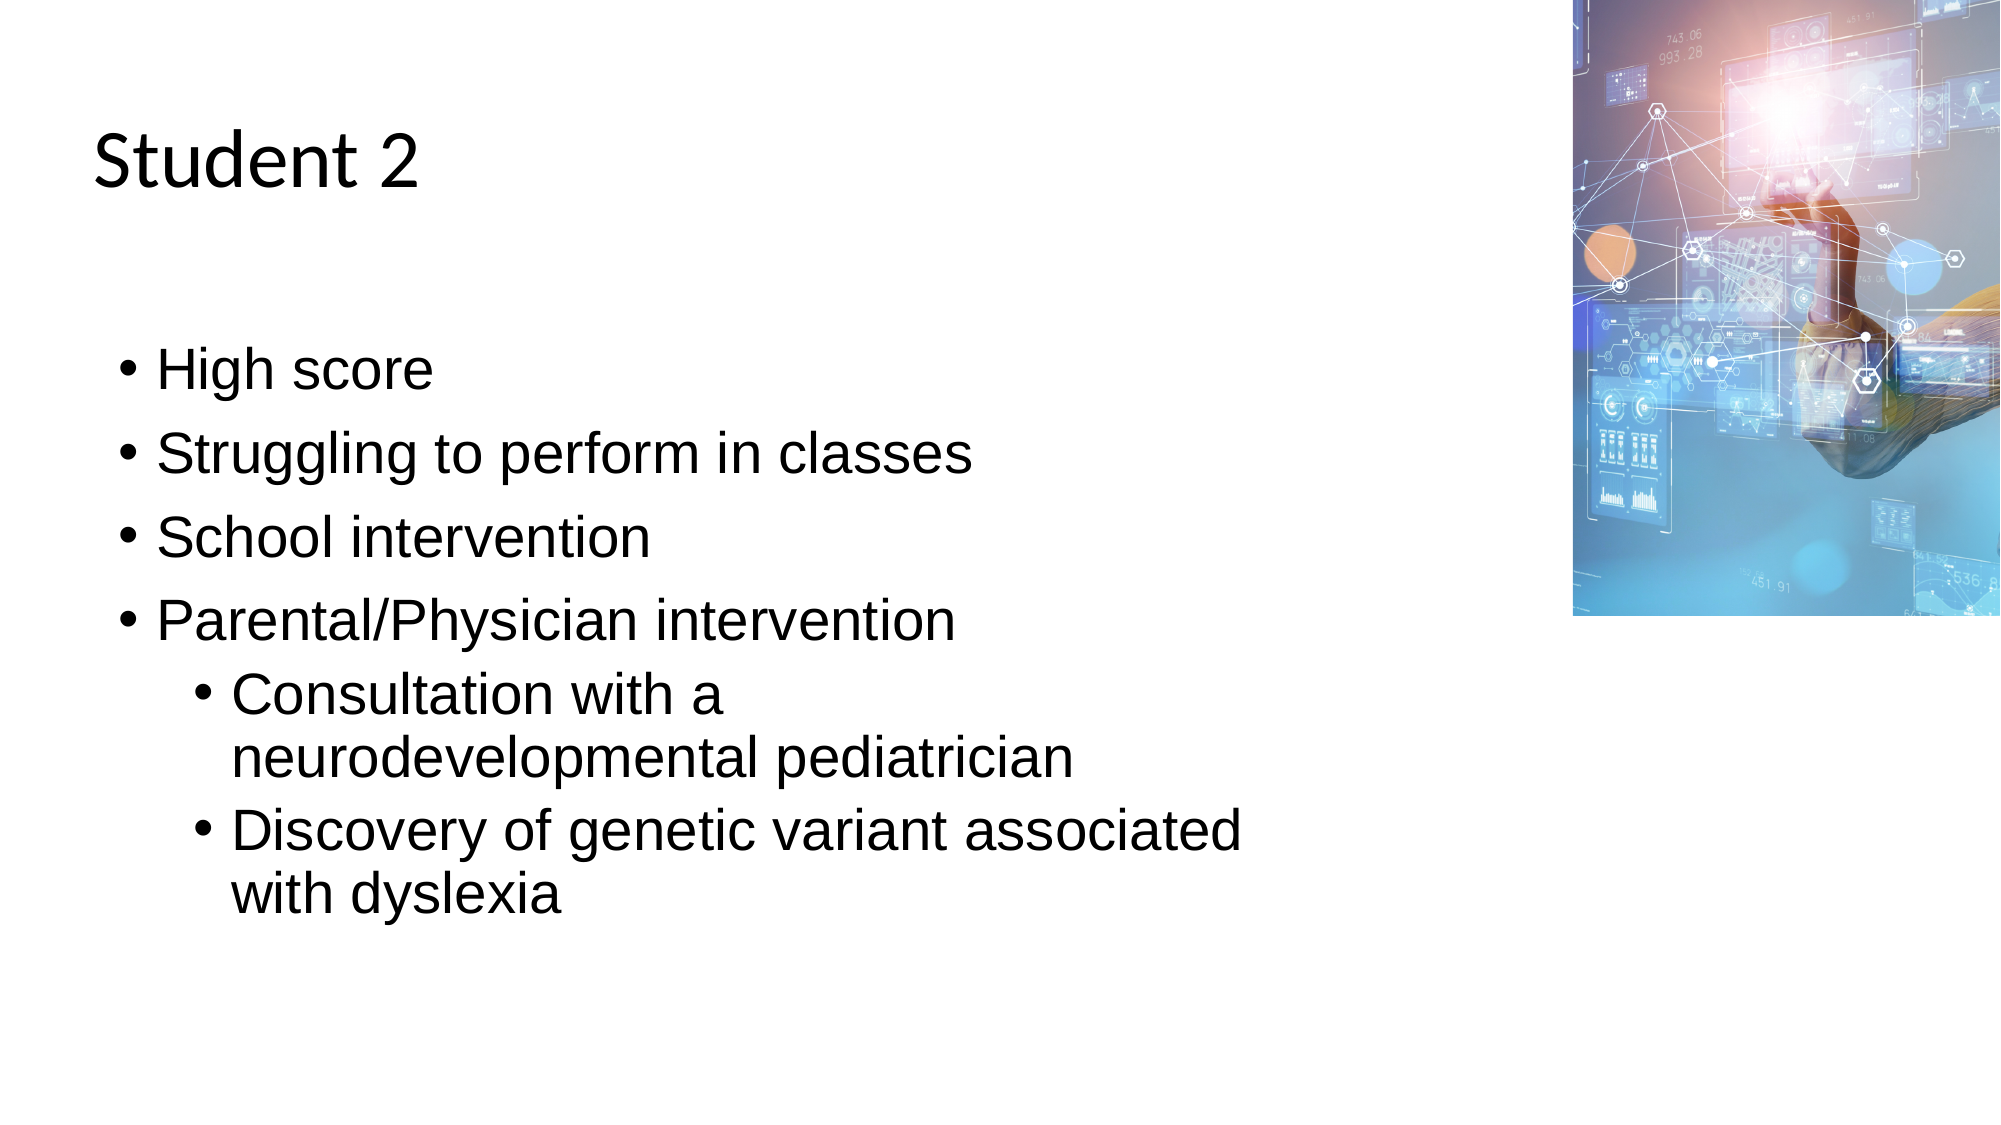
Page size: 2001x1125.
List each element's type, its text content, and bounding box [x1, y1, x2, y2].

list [1572, 0, 2000, 616]
title Student 2 [78, 106, 1258, 216]
list High score Struggling to perform in classes School intervention Parental/Physician intervention Consultation with a neurodevelopmental pediatrician Discovery of genetic variant associated with dyslexia [103, 256, 1282, 1059]
